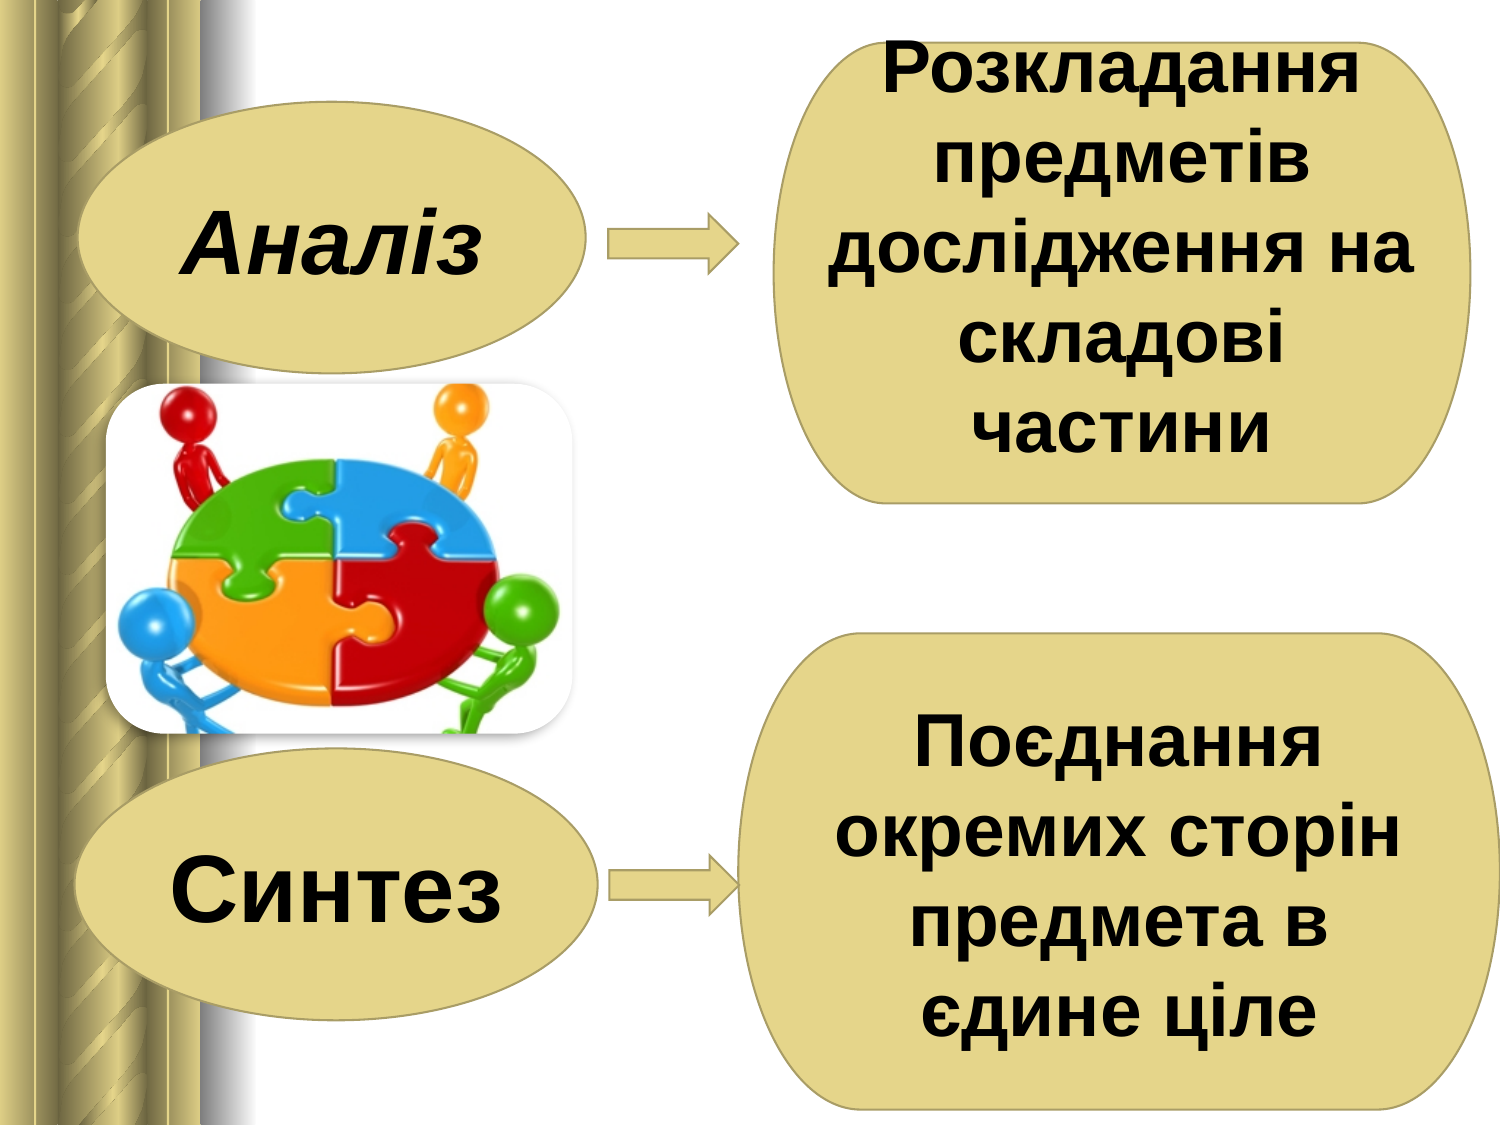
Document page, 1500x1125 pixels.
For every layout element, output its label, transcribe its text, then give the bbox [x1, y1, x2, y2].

text_box [607, 211, 740, 276]
text_box Поєднання окремих сторін предмета в єдине ціле [737, 632, 1500, 1111]
text_box Синтез [73, 747, 599, 1022]
text_box Розкладання предметів дослідження на складові частини [772, 41, 1472, 505]
text_box Аналіз [76, 100, 587, 375]
picture [105, 383, 573, 734]
text_box [608, 852, 741, 918]
